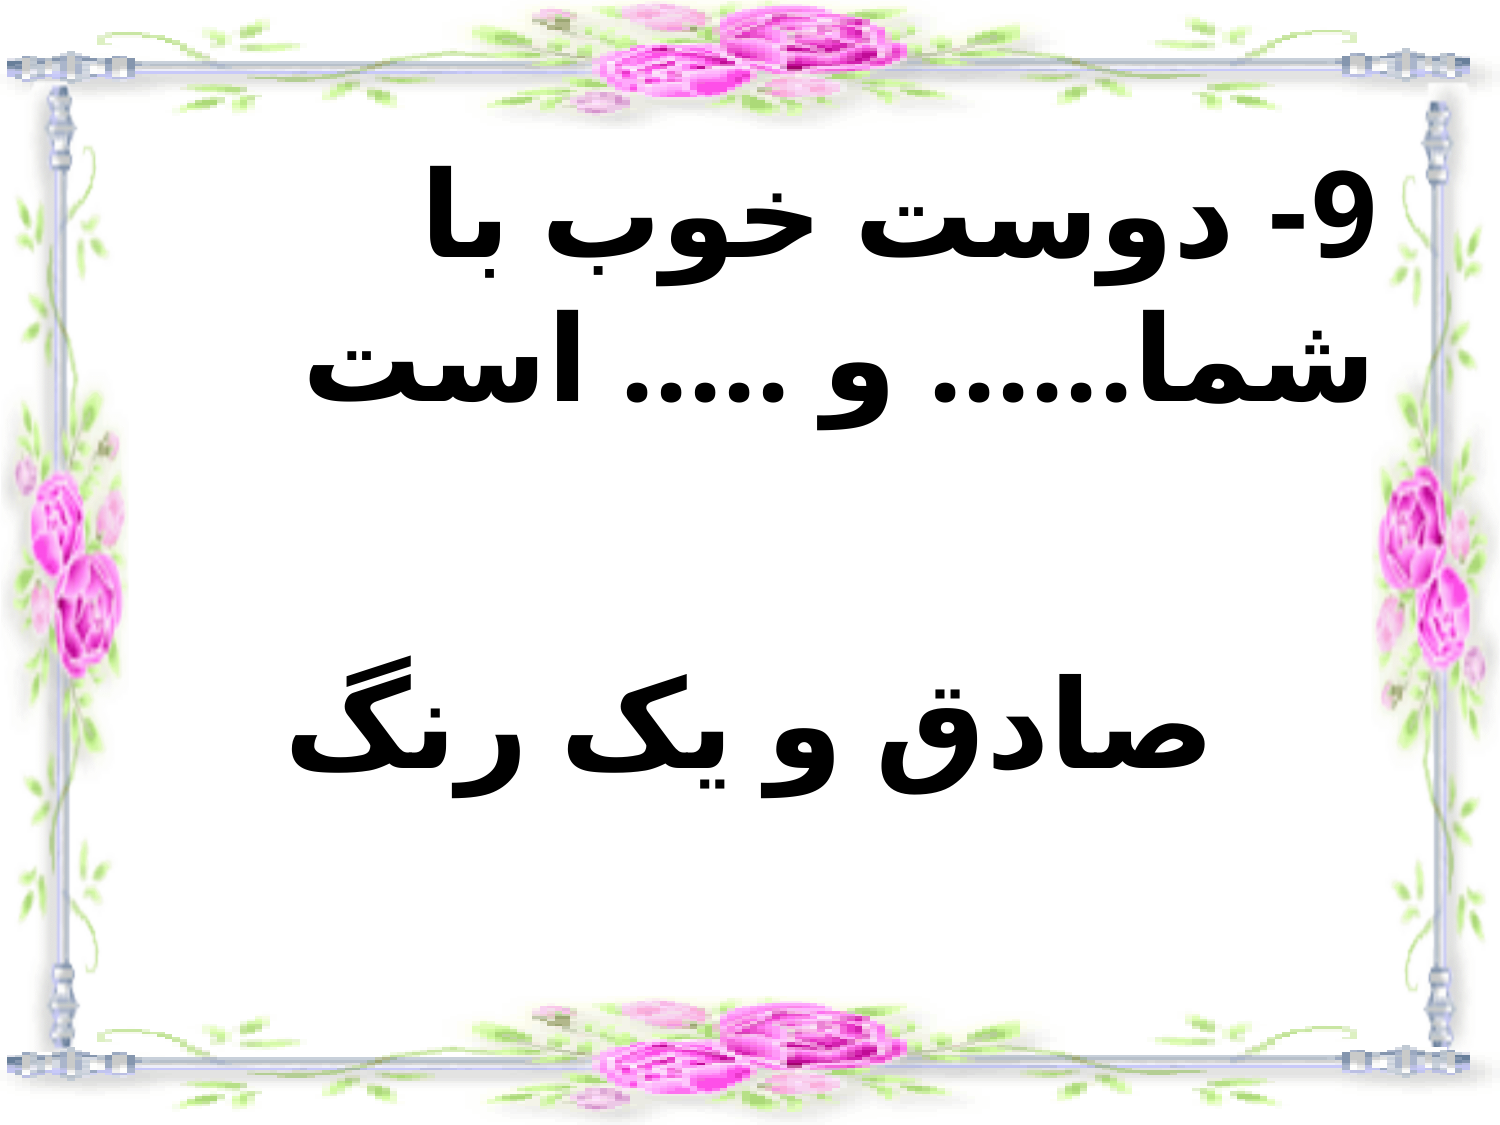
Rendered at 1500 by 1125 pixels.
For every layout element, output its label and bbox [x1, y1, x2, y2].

text_box [0, 0, 1500, 1125]
